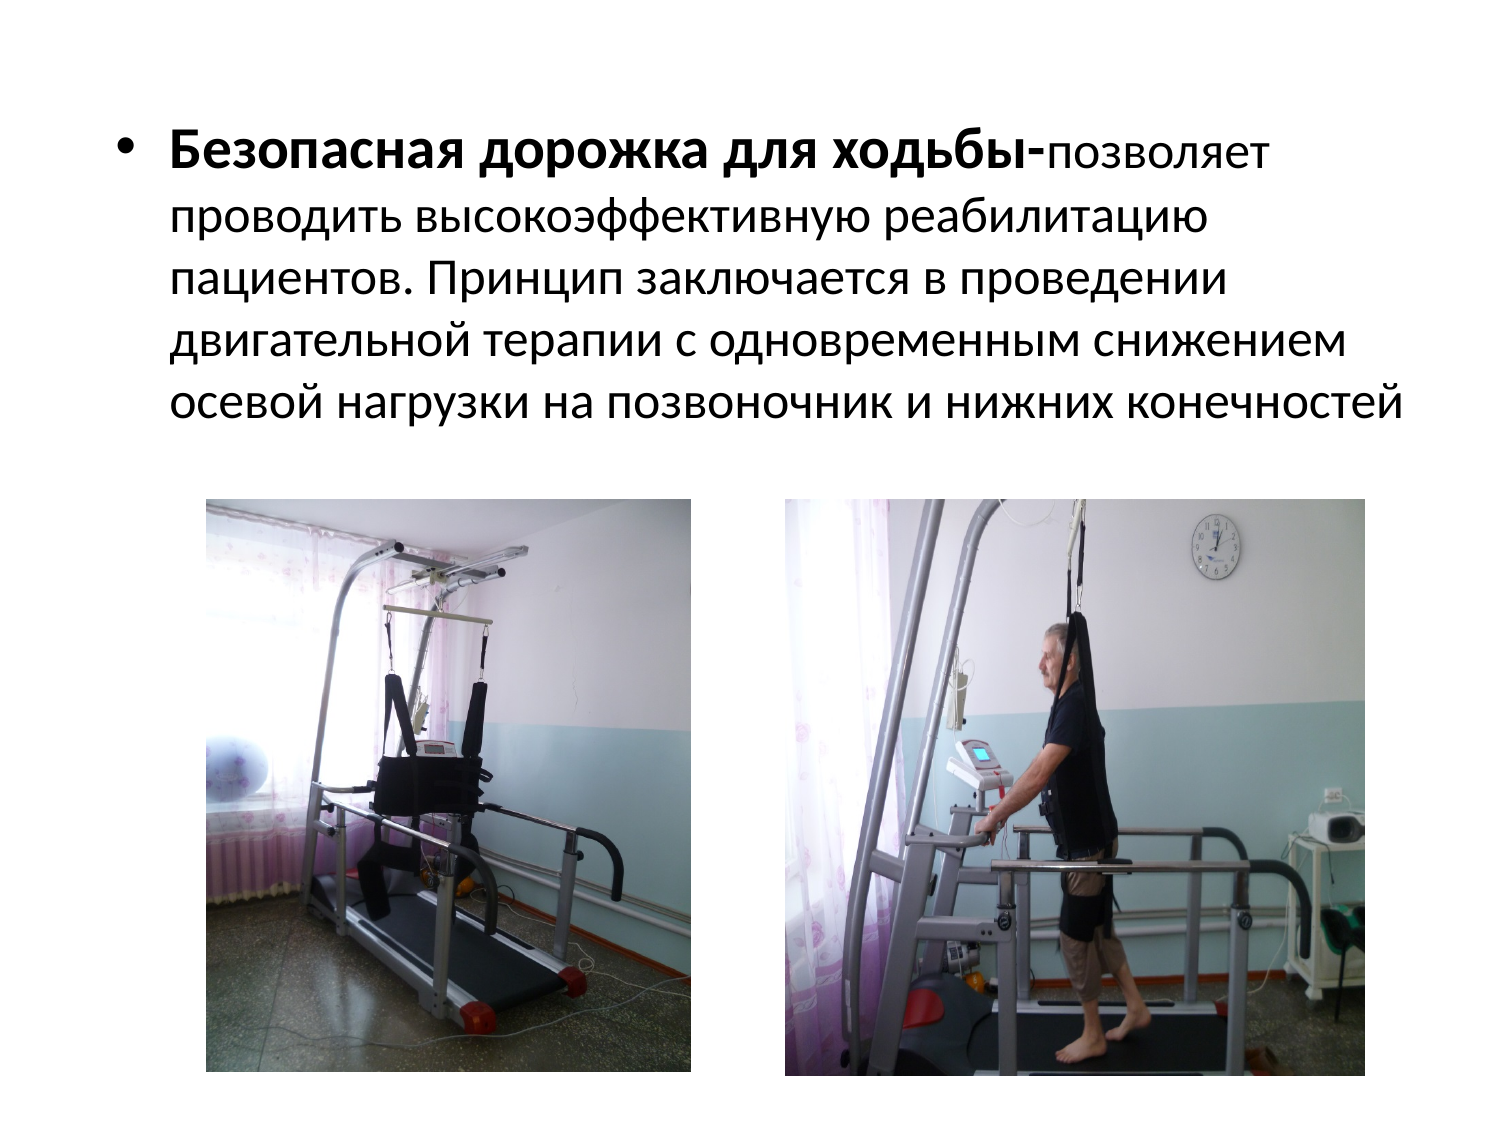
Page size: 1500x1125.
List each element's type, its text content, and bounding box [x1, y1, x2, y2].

picture [206, 498, 692, 1073]
list Безопасная дорожка для ходьбы-позволяет проводить высокоэффективную реабилитацию пациентов. Принцип заключается в проведении двигательной терапии с одновременным снижением осевой нагрузки на позвоночник и нижних конечностей [100, 101, 1424, 500]
picture [785, 498, 1365, 1076]
